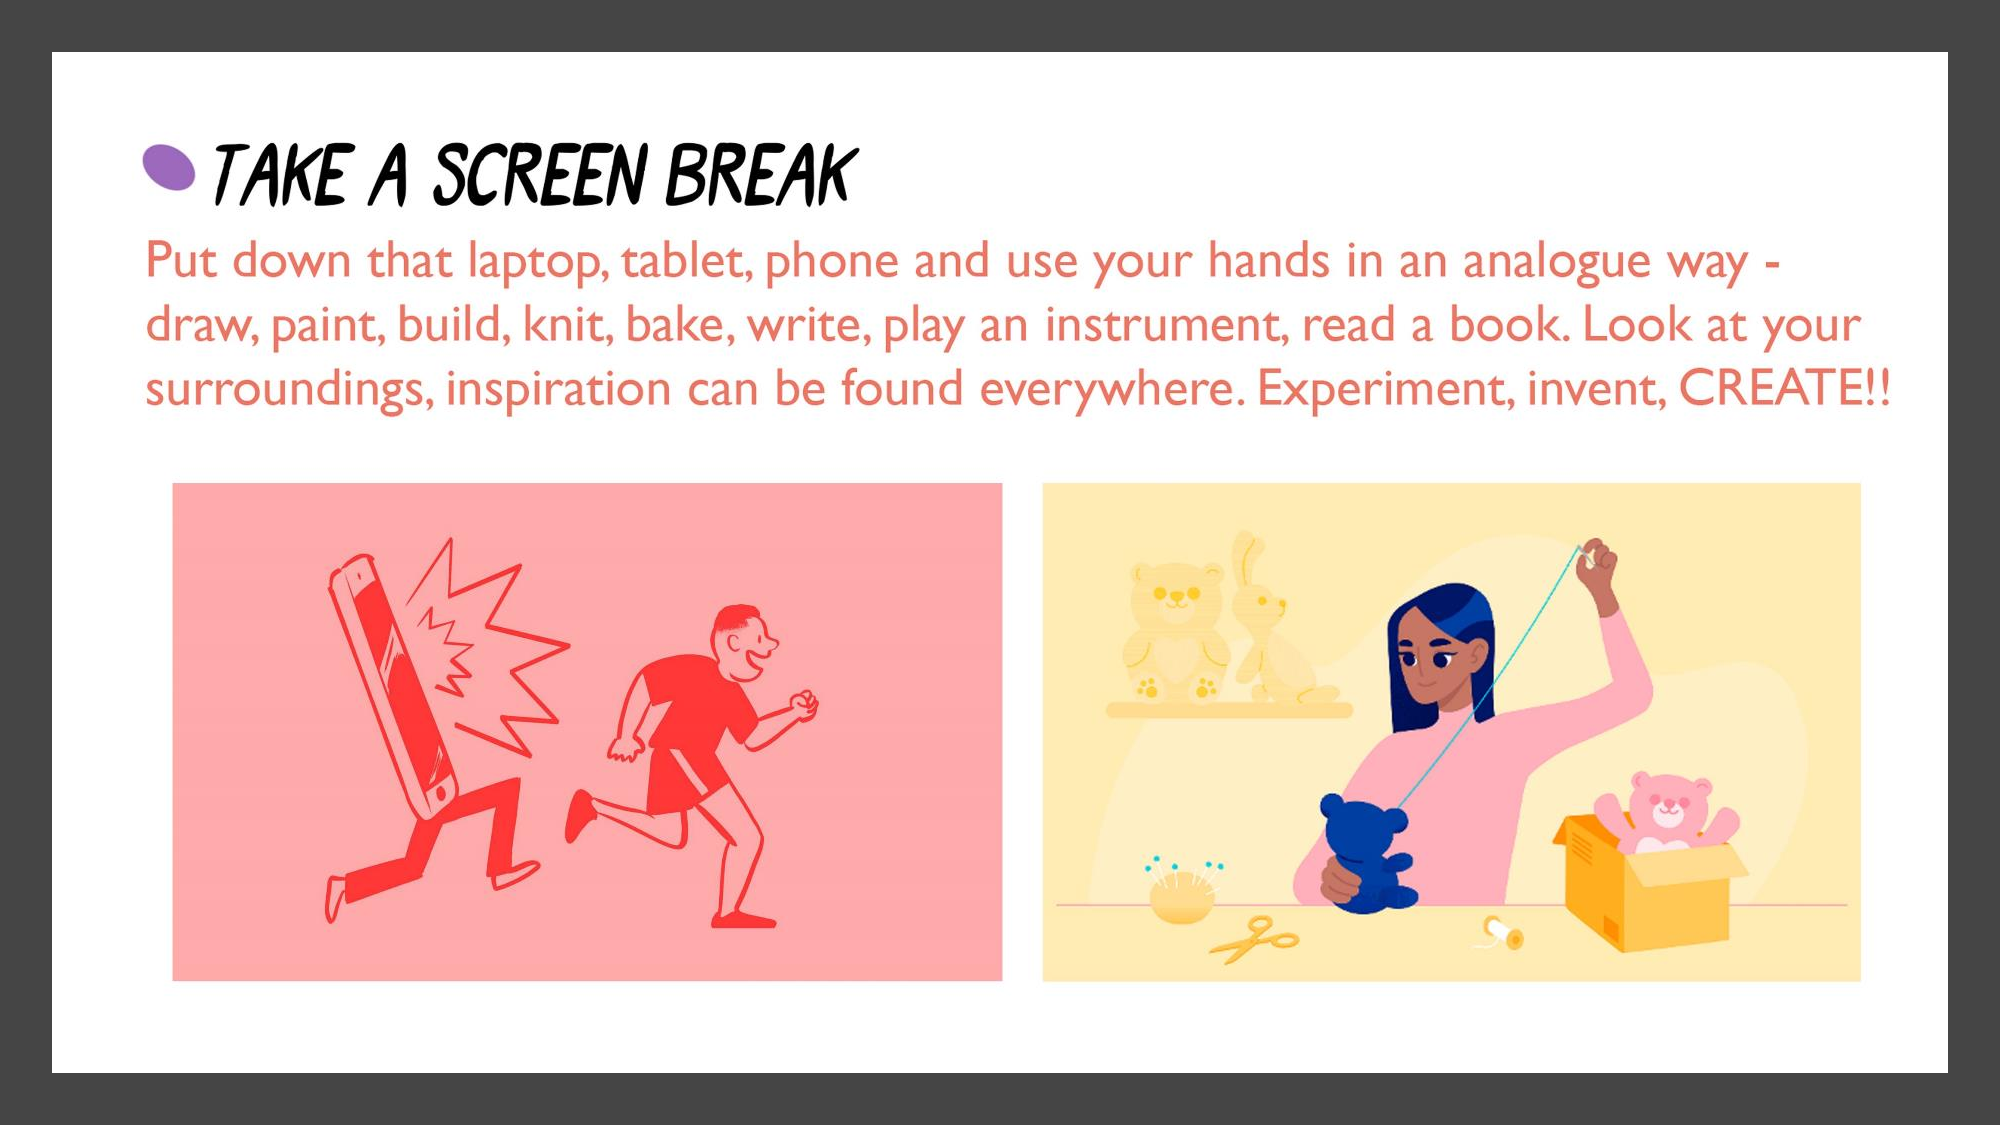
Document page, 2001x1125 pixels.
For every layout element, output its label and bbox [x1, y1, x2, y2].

picture [52, 52, 1948, 1073]
